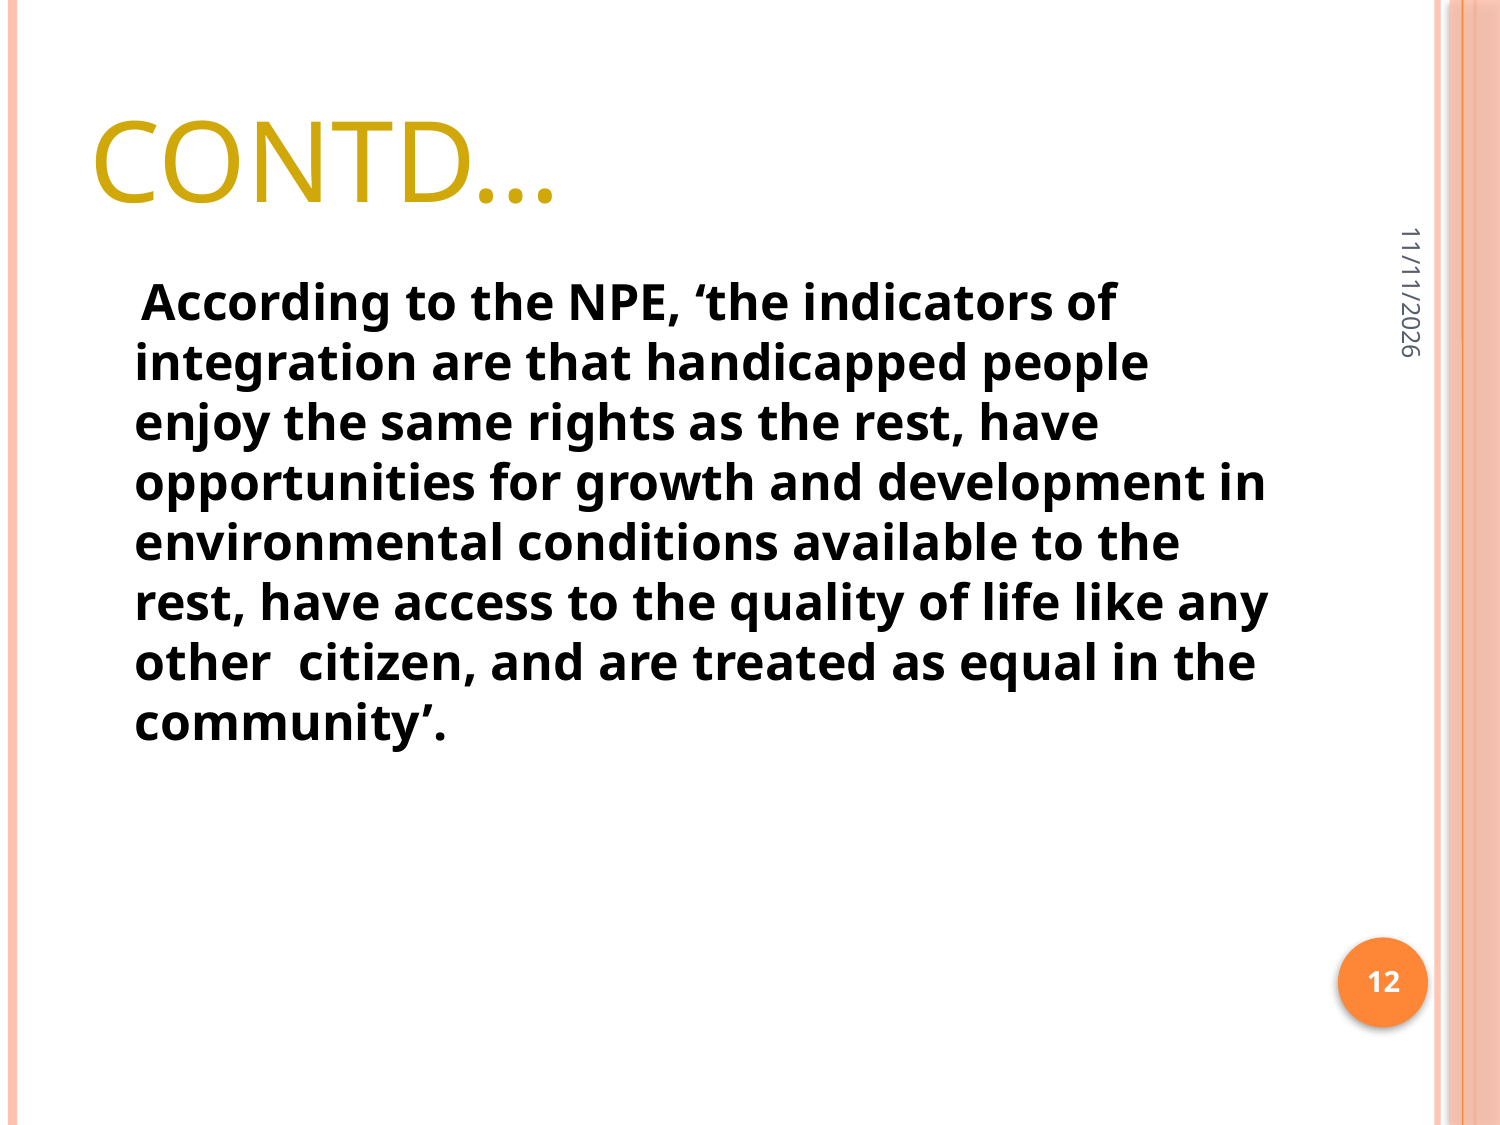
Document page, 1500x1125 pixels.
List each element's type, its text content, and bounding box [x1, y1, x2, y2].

title Contd… [75, 45, 1300, 233]
slide_number 02-Apr-20 [1378, 43, 1442, 374]
list According to the NPE, ‘the indicators of integration are that handicapped people enjoy the same rights as the rest, have opportunities for growth and development in environmental conditions available to the rest, have access to the quality of life like any other citizen, and are treated as equal in the community’. [75, 262, 1300, 1062]
slide_number 12 [1333, 940, 1434, 1027]
